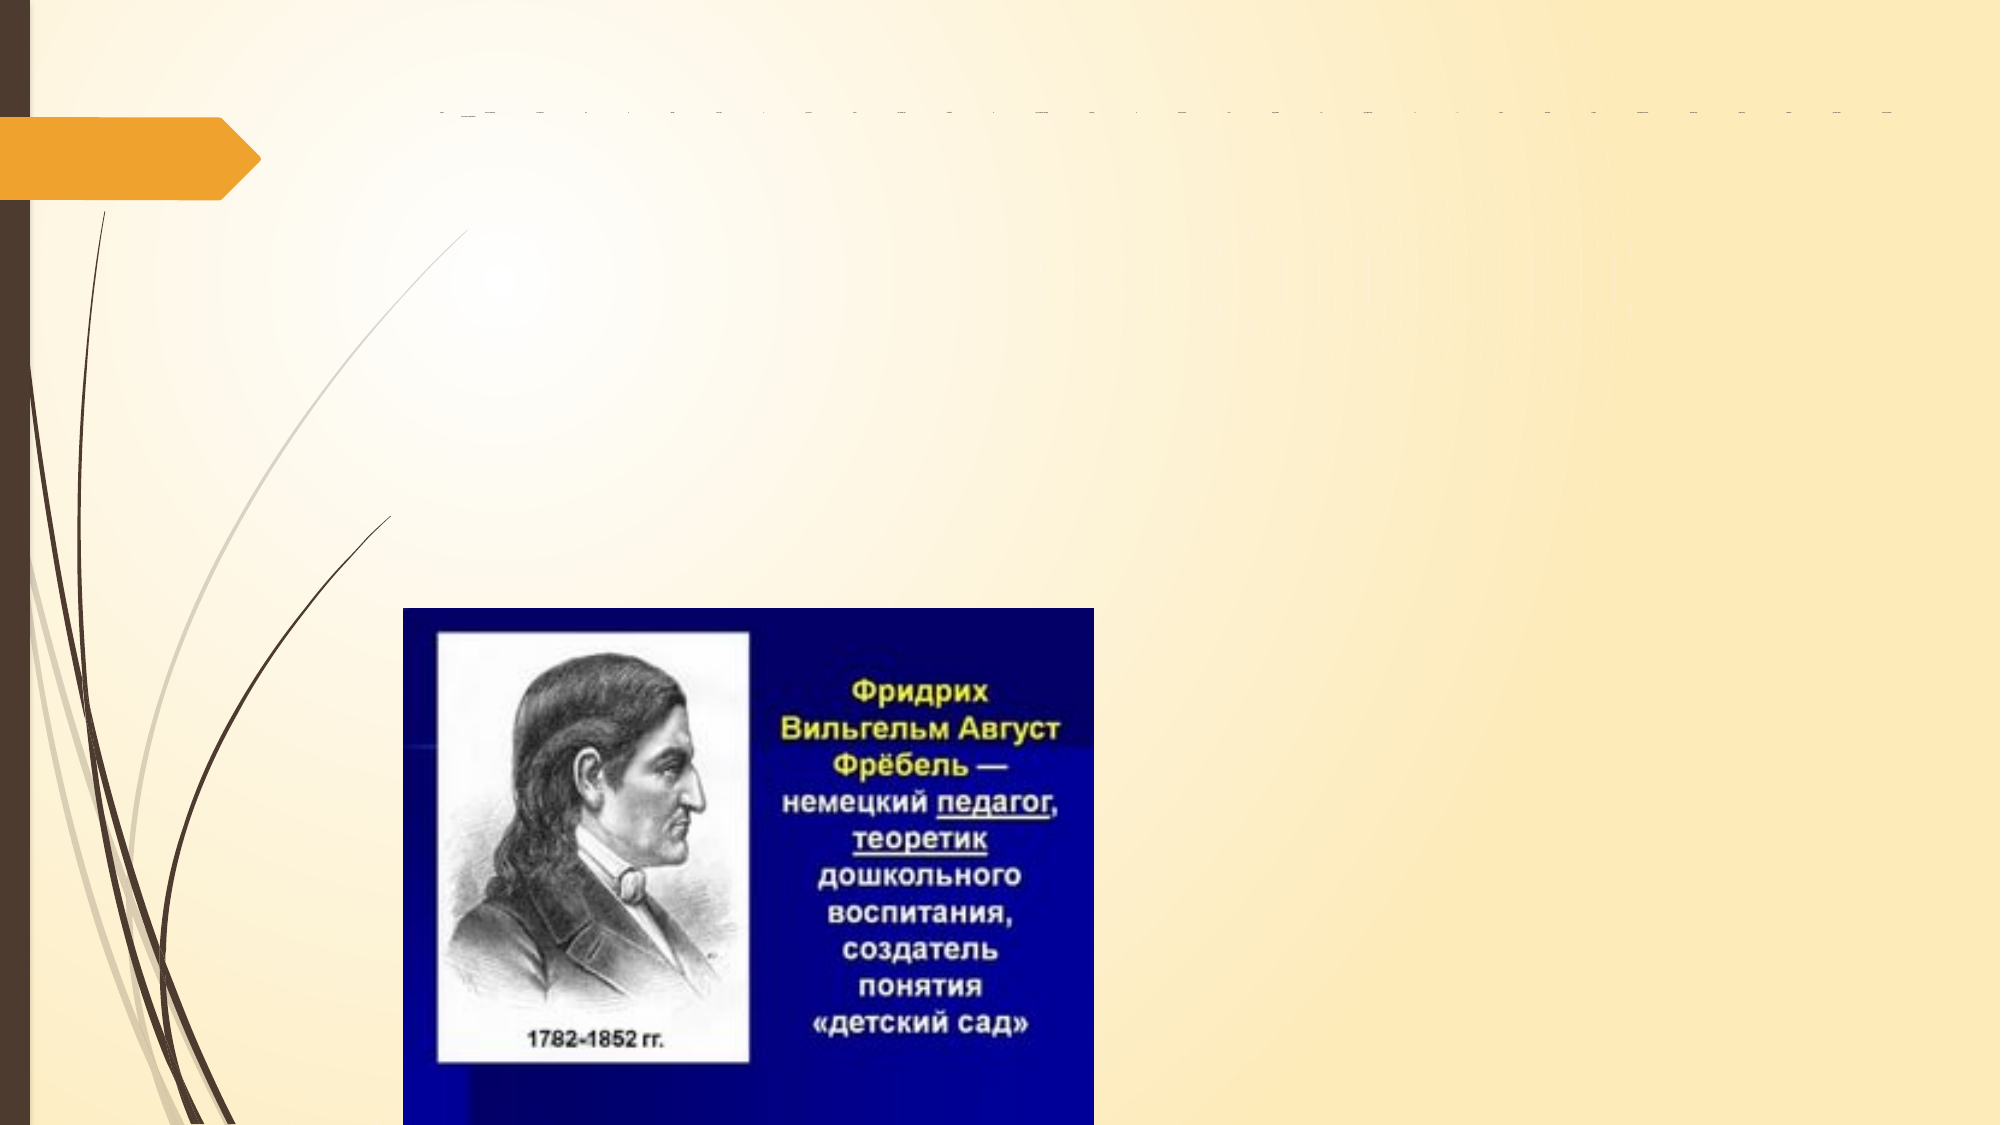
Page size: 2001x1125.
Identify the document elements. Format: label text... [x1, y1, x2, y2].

title Цель воспитания состоит не в том, чтобы с ранних лет готовить детей к определенному месту в обществе или обучать их профессии, а в том, чтобы дать возможность каждому ребенку стать развитой личностью. Фридрих Фрёбель [425, 104, 1889, 128]
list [403, 608, 1094, 1125]
